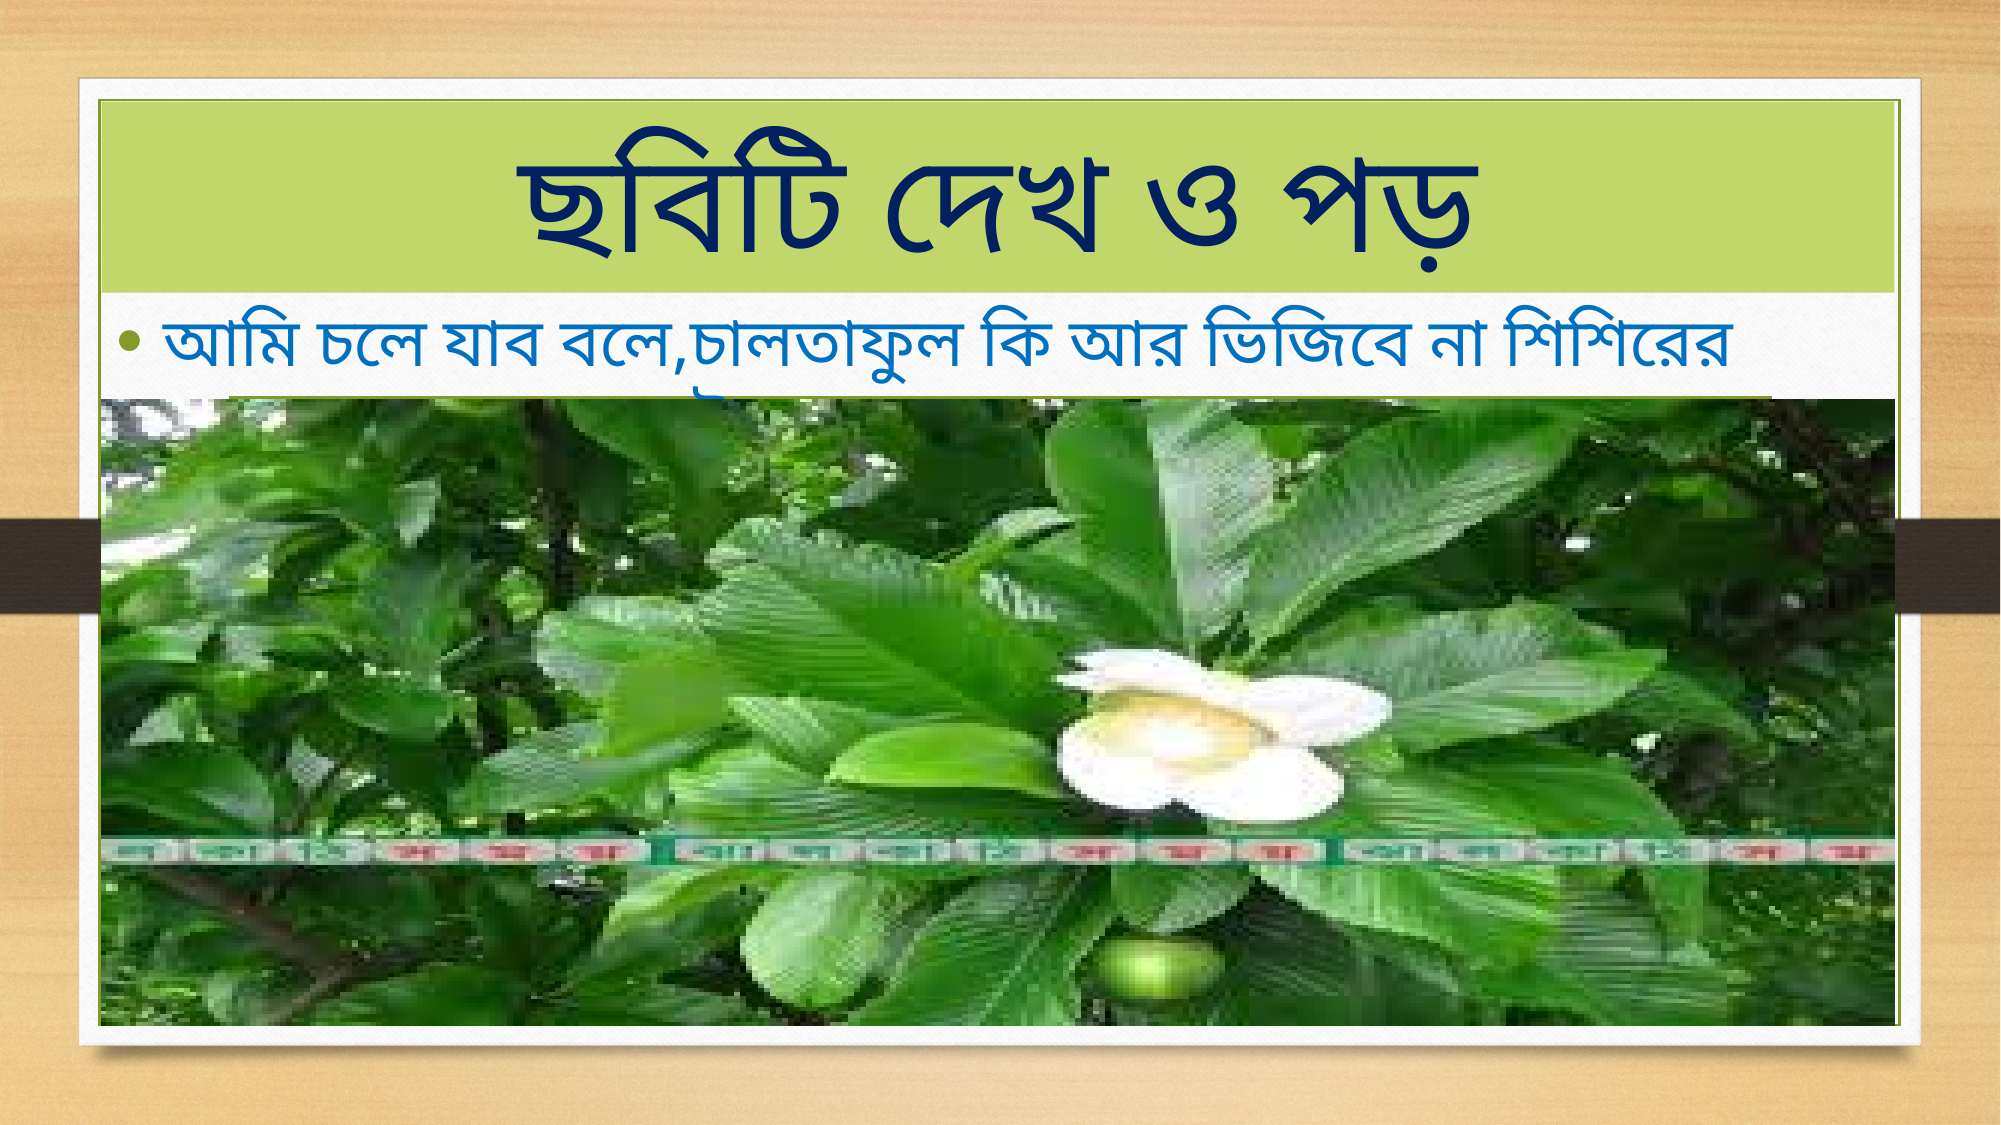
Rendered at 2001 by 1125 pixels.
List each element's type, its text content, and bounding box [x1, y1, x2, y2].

list আমি চলে যাব বলে,চালতাফুল কি আর ভিজিবে না শিশিরের জলে নরম গন্ধের ঢেউয়ে [101, 292, 1895, 398]
picture [0, 0, 2001, 1125]
title ছবিটি দেখ ও পড় [101, 101, 1895, 292]
